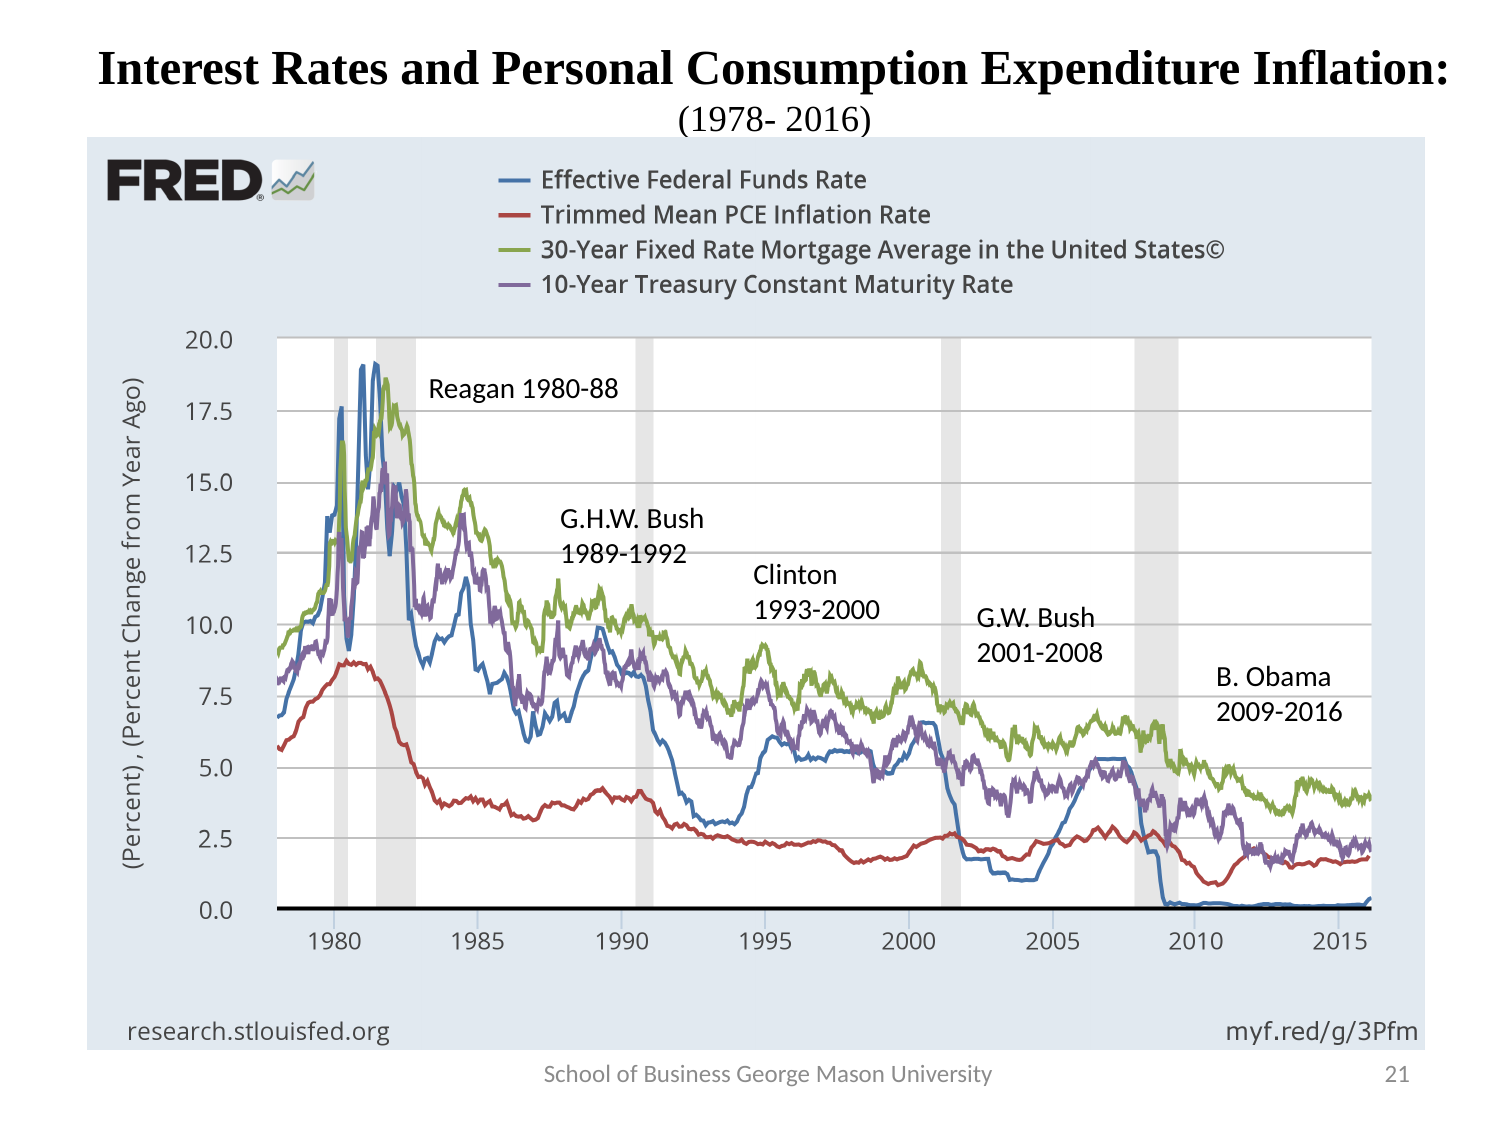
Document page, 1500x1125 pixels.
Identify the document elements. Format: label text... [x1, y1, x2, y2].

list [87, 137, 1426, 1051]
title Interest Rates and Personal Consumption Expenditure Inflation: (1978- 2016) [75, 24, 1475, 150]
slide_number 21 [1074, 1058, 1425, 1103]
footer School of Business George Mason University [512, 1059, 1025, 1103]
